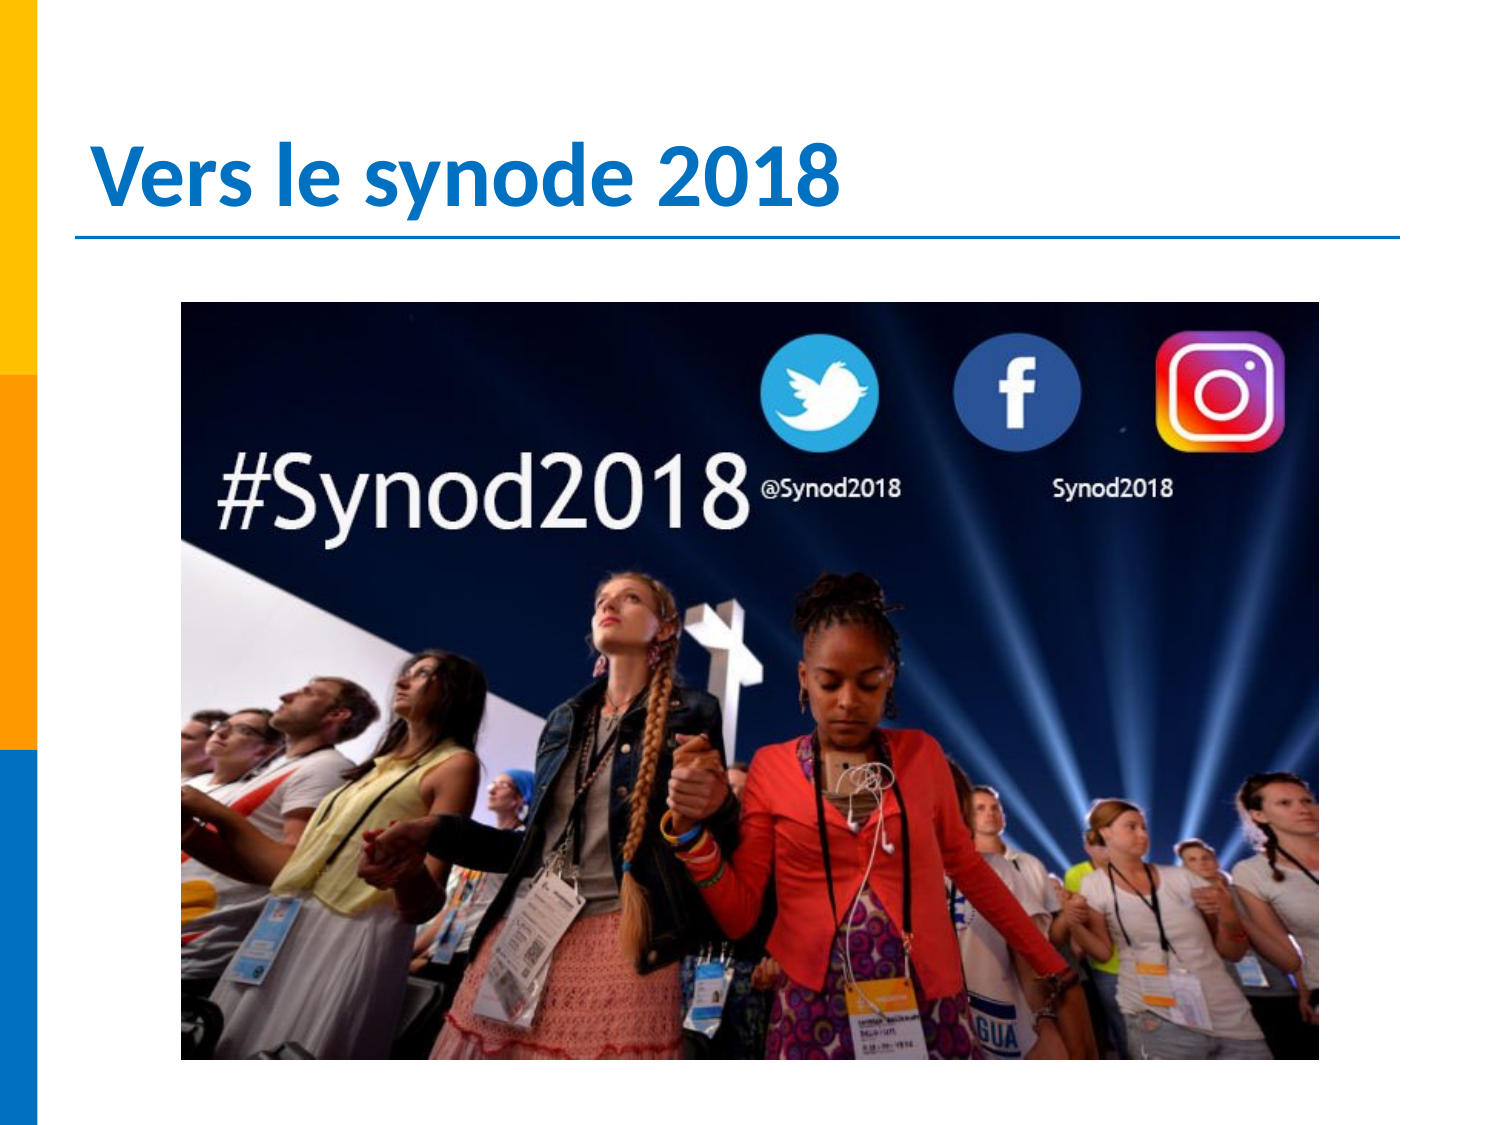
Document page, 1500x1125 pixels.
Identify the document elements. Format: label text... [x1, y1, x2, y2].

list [181, 302, 1319, 1061]
title Vers le synode 2018 [75, 45, 1425, 233]
